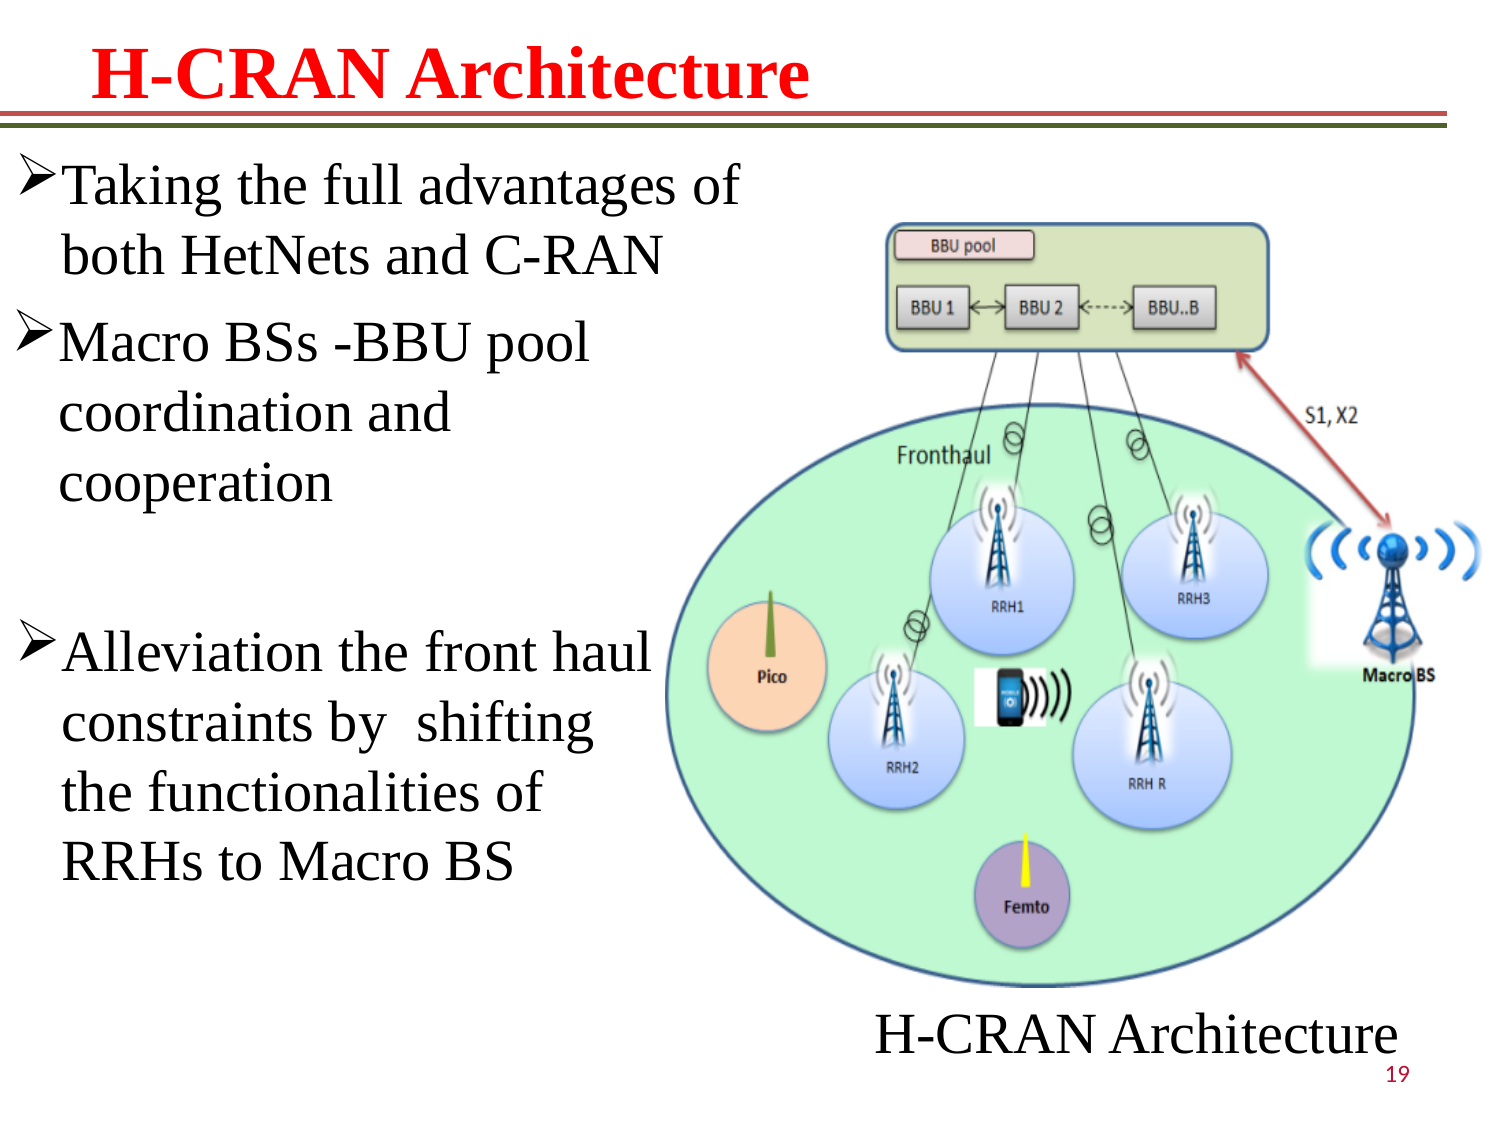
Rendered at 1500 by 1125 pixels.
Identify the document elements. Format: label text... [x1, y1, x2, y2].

slide_number 19 [1074, 1042, 1425, 1103]
picture [665, 222, 1488, 988]
text_box Taking the full advantages of both HetNets and C-RAN [0, 139, 759, 294]
text_box H-CRAN Architecture [76, 16, 827, 112]
text_box Macro BSs -BBU pool coordination and cooperation [0, 295, 660, 521]
text_box H-CRAN Architecture [859, 996, 1415, 1073]
text_box Alleviation the front haul constraints by shifting the functionalities of RRHs to Macro BS [0, 605, 660, 900]
